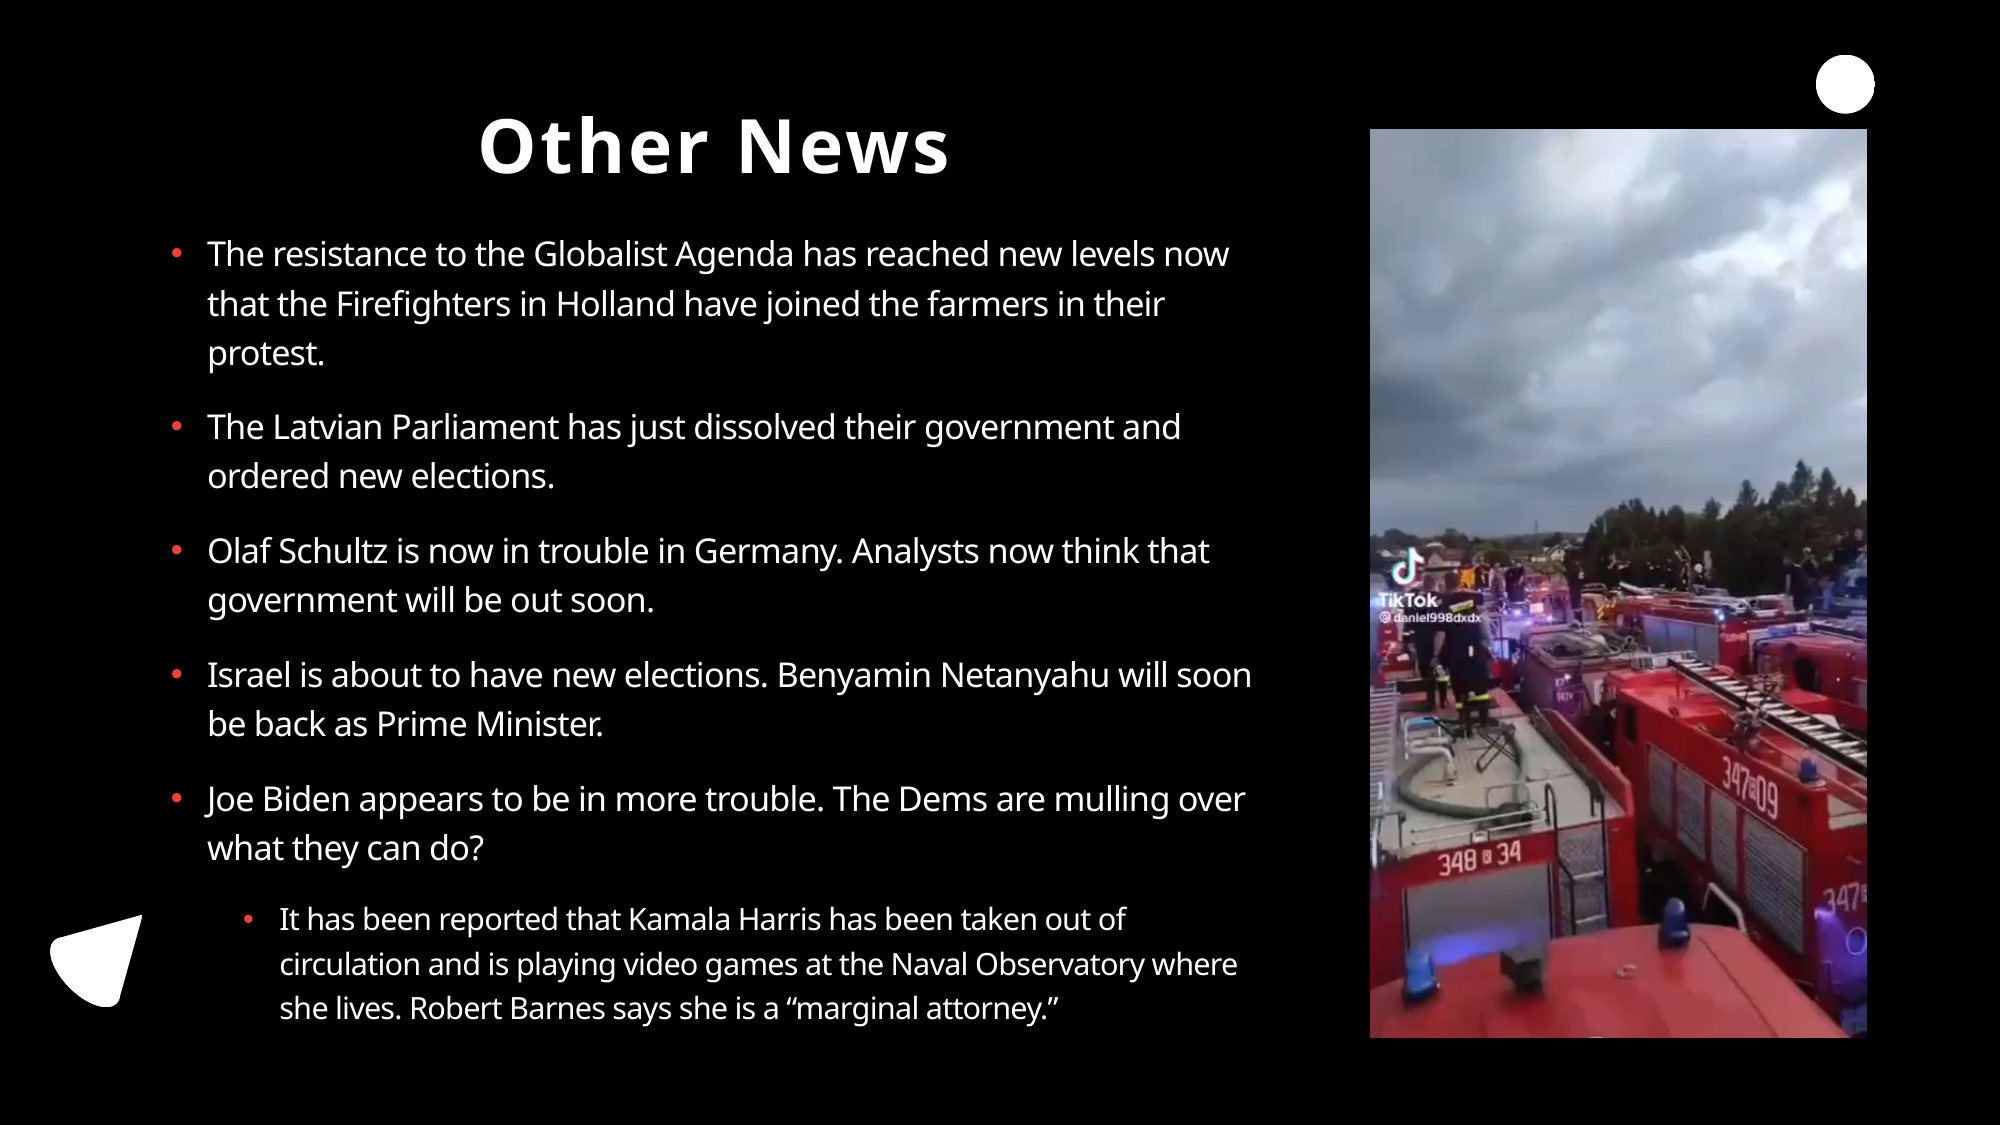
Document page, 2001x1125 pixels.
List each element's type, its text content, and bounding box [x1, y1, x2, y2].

list The resistance to the Globalist Agenda has reached new levels now that the Firefighters in Holland have joined the farmers in their protest. The Latvian Parliament has just dissolved their government and ordered new elections. Olaf Schultz is now in trouble in Germany. Analysts now think that government will be out soon. Israel is about to have new elections. Benyamin Netanyahu will soon be back as Prime Minister. Joe Biden appears to be in more trouble. The Dems are mulling over what they can do? It has been reported that Kamala Harris has been taken out of circulation and is playing video games at the Naval Observatory where she lives. Robert Barnes says she is a “marginal attorney.” [155, 216, 1273, 1035]
title Other News [90, 90, 1338, 197]
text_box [1369, 128, 1868, 1038]
